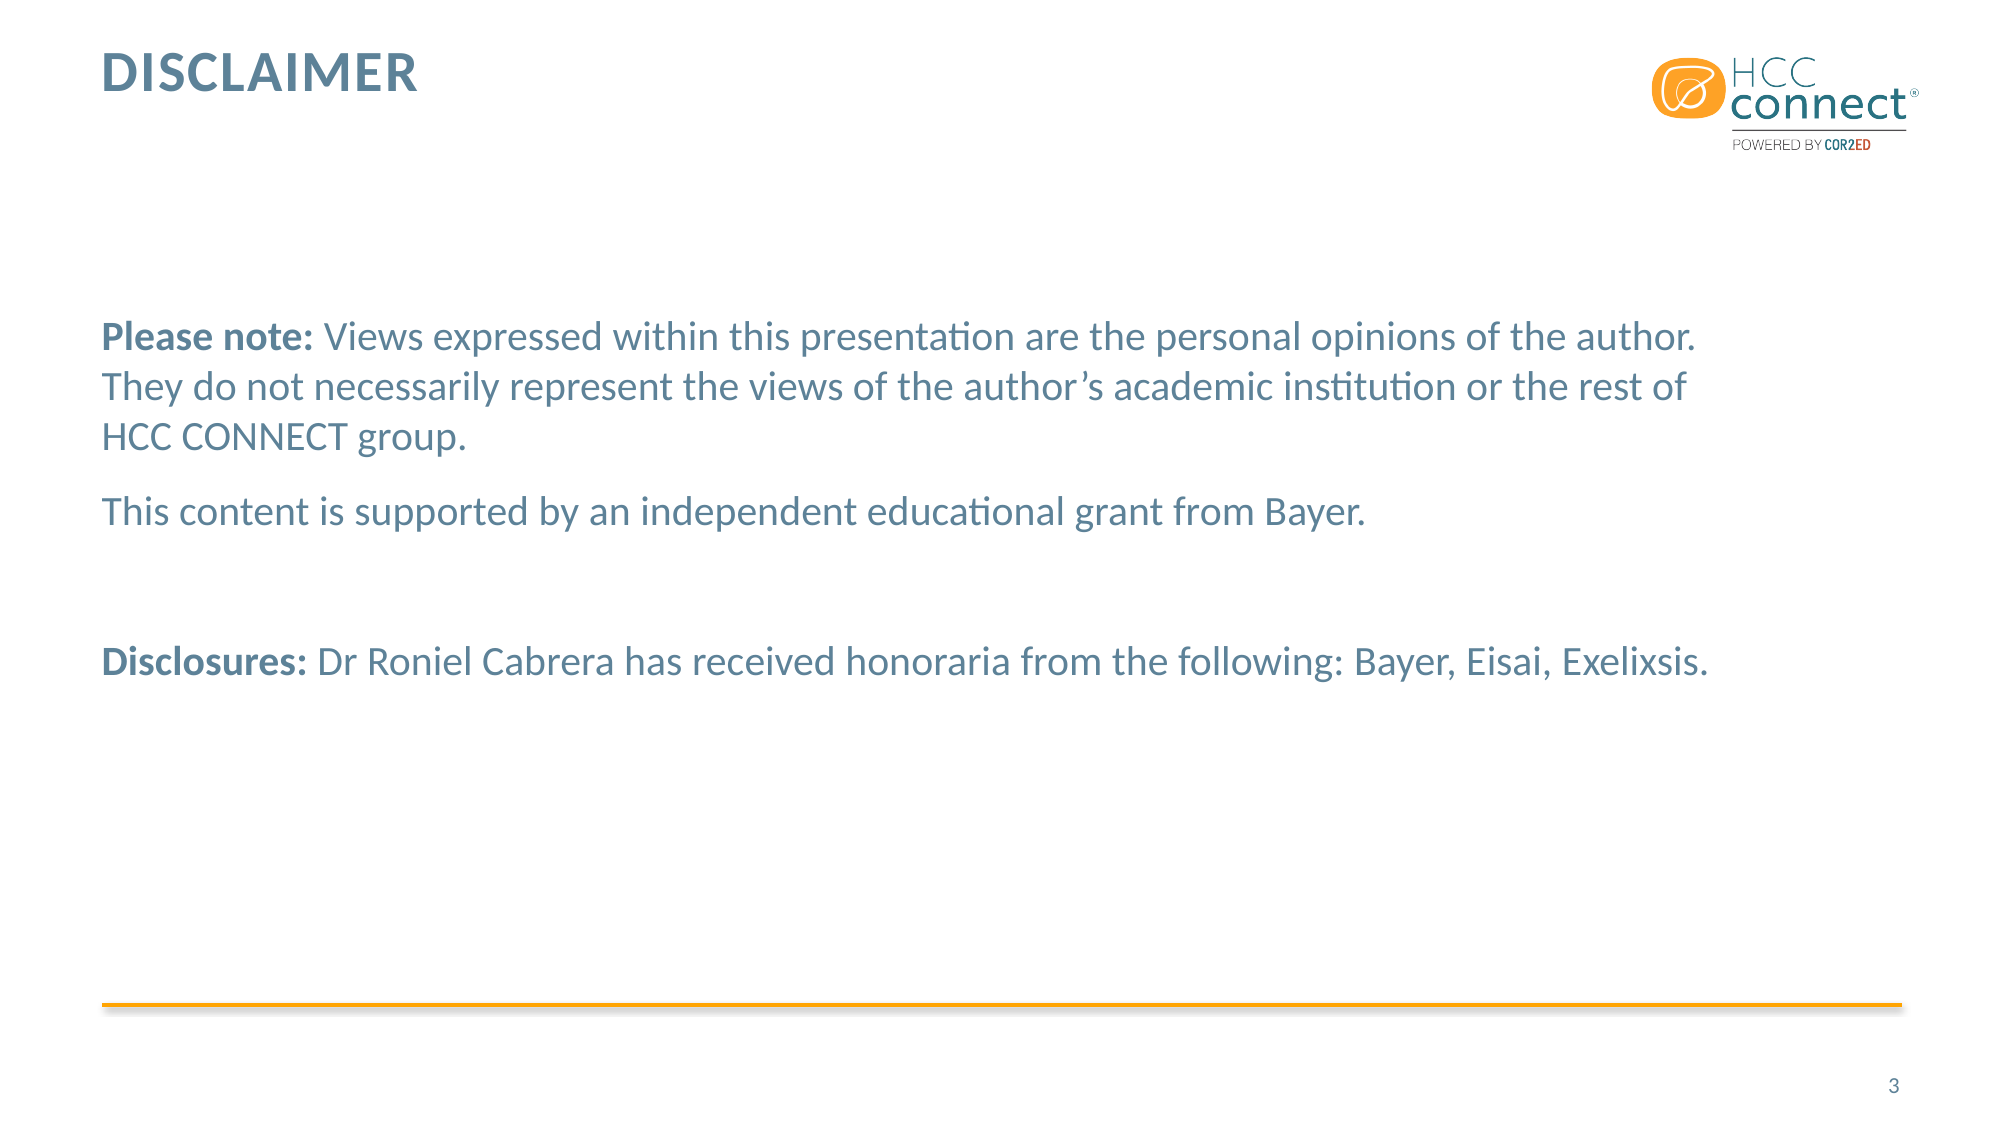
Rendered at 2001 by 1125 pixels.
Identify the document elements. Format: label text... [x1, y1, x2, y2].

title DISCLAIMER [101, 40, 1536, 173]
list Please note: Views expressed within this presentation are the personal opinions of the author. They do not necessarily represent the views of the author’s academic institution or the rest of HCC CONNECT group. This content is supported by an independent educational grant from Bayer. Disclosures: Dr Roniel Cabrera has received honoraria from the following: Bayer, Eisai, Exelixsis. [101, 233, 1901, 977]
slide_number 3 [1771, 1054, 1900, 1115]
picture [1638, 44, 1932, 163]
